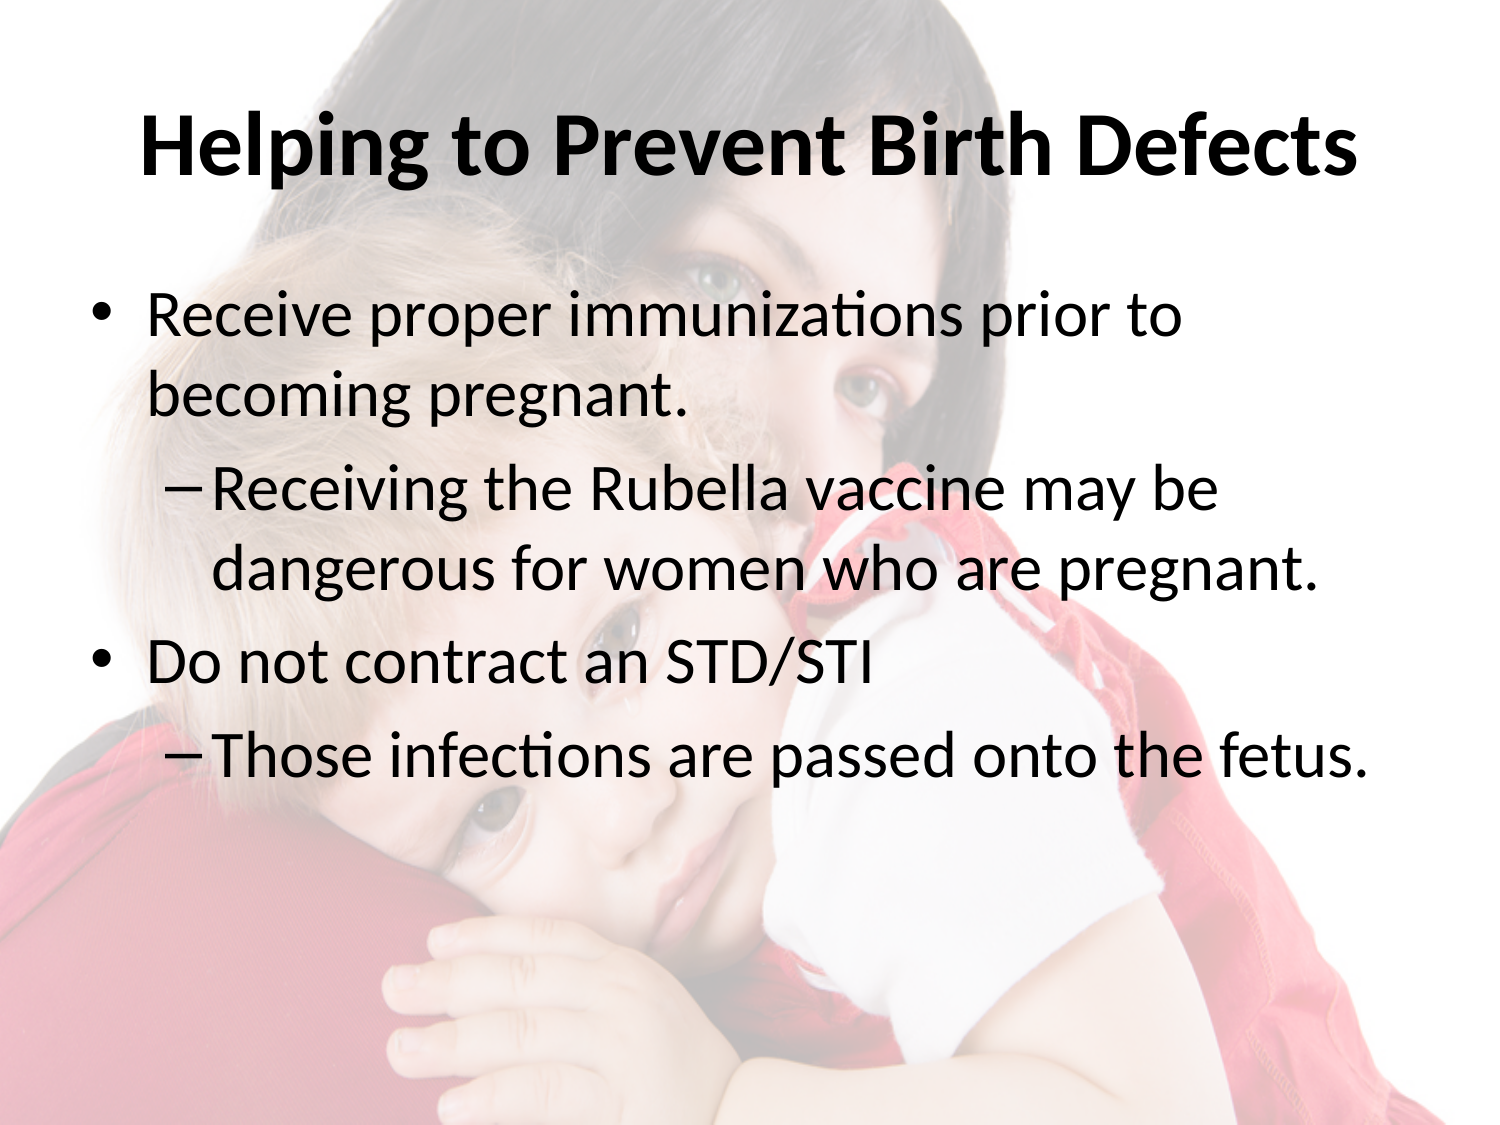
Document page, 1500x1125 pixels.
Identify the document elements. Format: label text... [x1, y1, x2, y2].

list Receive proper immunizations prior to becoming pregnant. Receiving the Rubella vaccine may be dangerous for women who are pregnant. Do not contract an STD/STI Those infections are passed onto the fetus. [75, 262, 1425, 1005]
title Helping to Prevent Birth Defects [75, 45, 1425, 233]
